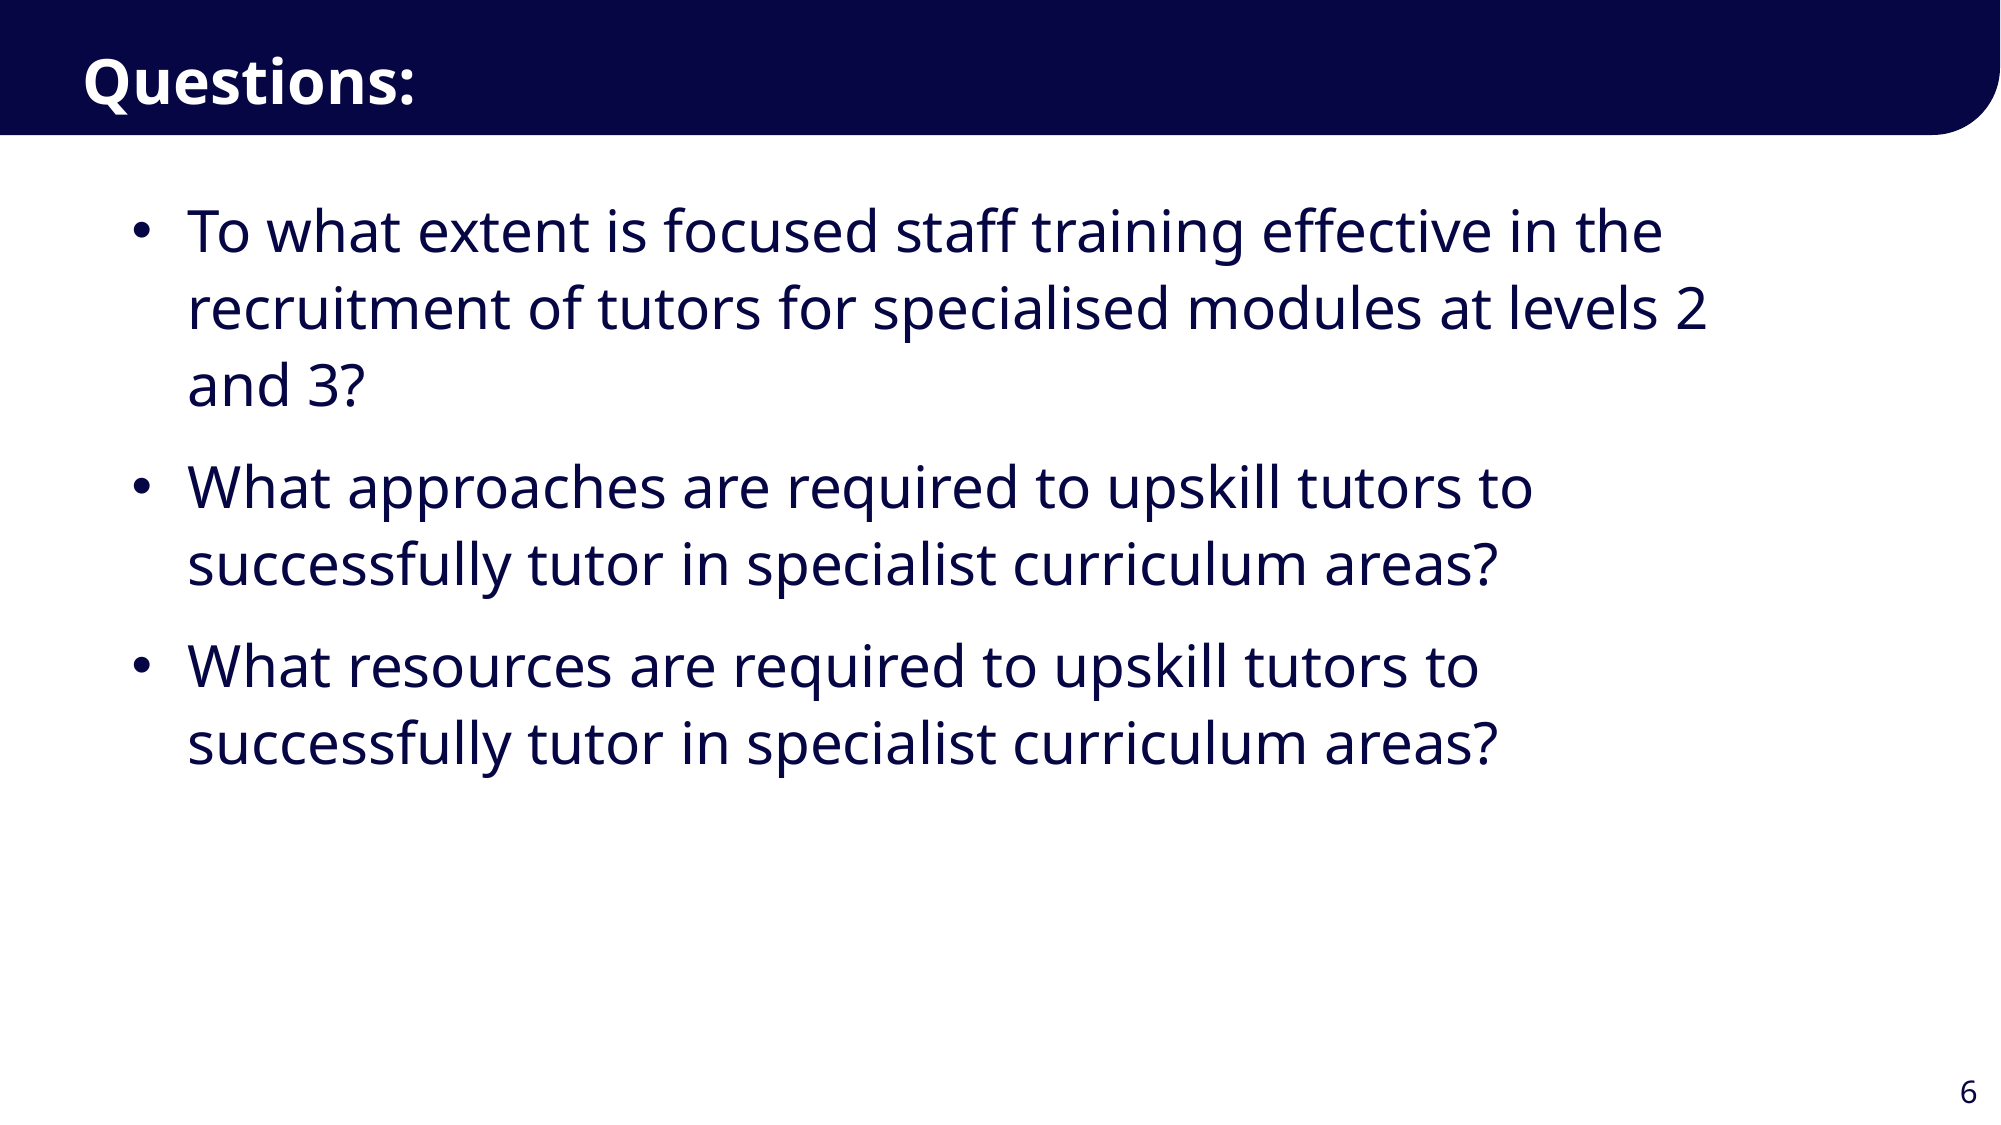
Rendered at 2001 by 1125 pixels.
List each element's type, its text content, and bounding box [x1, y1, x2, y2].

list To what extent is focused staff training effective in the recruitment of tutors for specialised modules at levels 2 and 3? What approaches are required to upskill tutors to successfully tutor in specialist curriculum areas? What resources are required to upskill tutors to successfully tutor in specialist curriculum areas? [116, 179, 1787, 786]
list Questions: [67, 26, 1835, 109]
